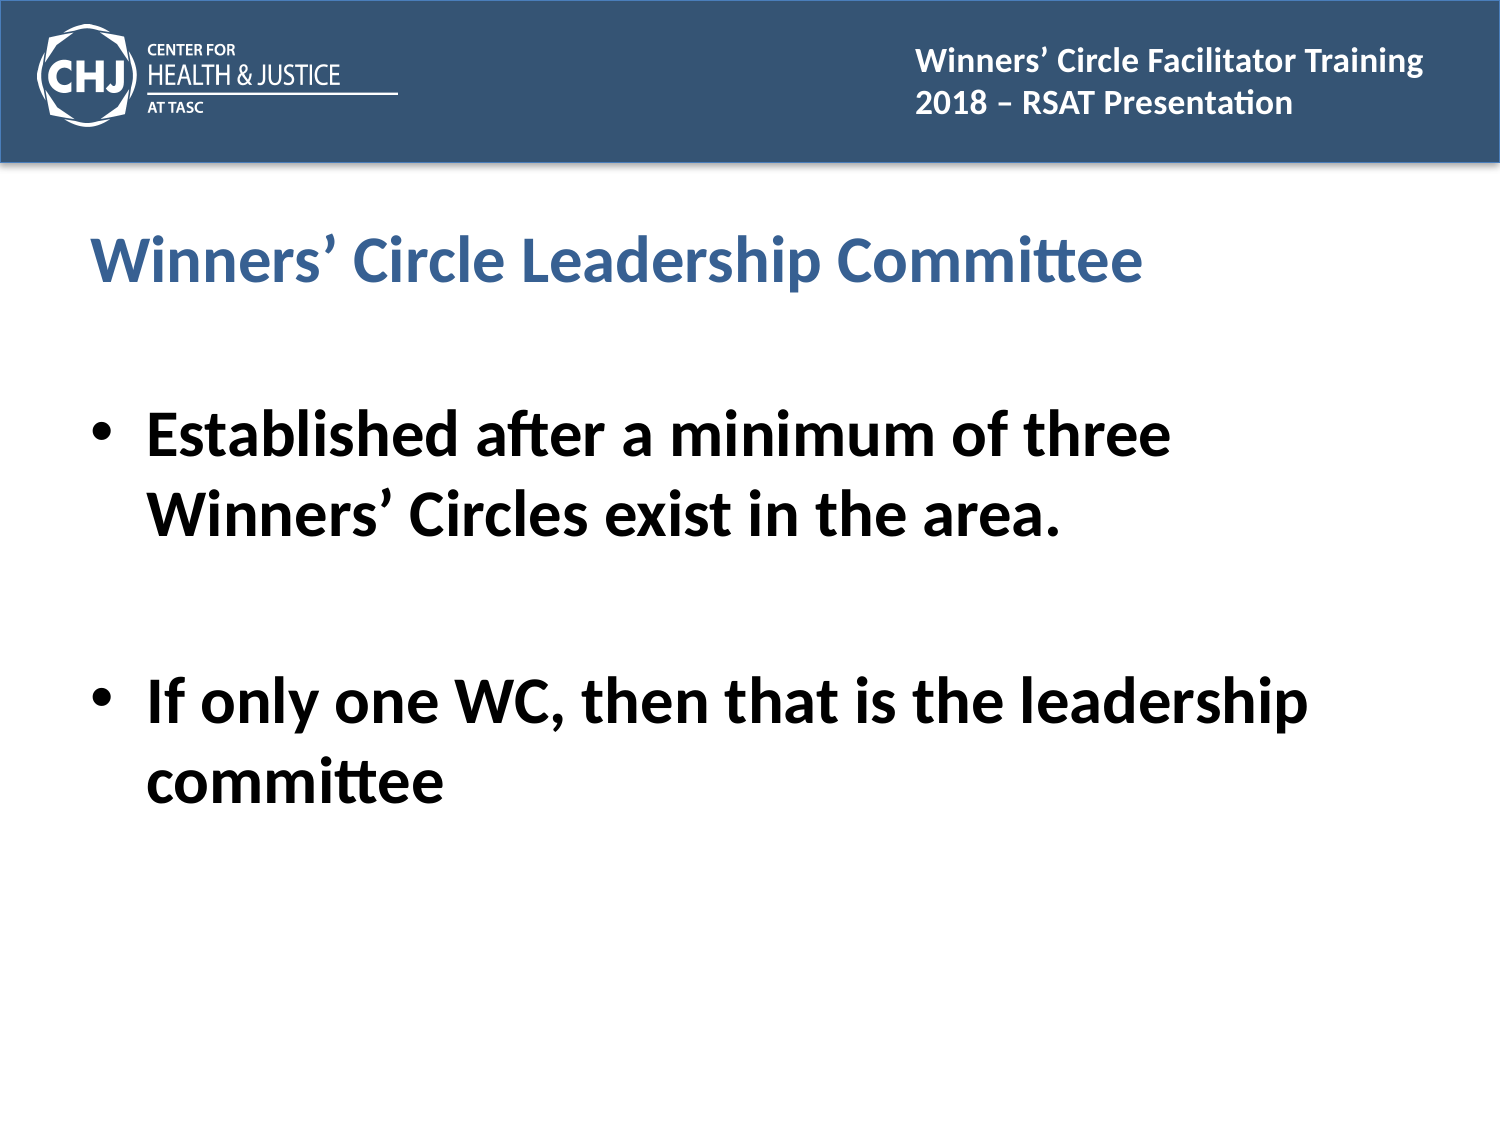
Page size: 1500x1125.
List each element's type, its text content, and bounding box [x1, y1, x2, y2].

picture [37, 24, 398, 127]
title Winners’ Circle Leadership Committee [75, 187, 1425, 325]
list Established after a minimum of three Winners’ Circles exist in the area. If only one WC, then that is the leadership committee [75, 382, 1425, 913]
